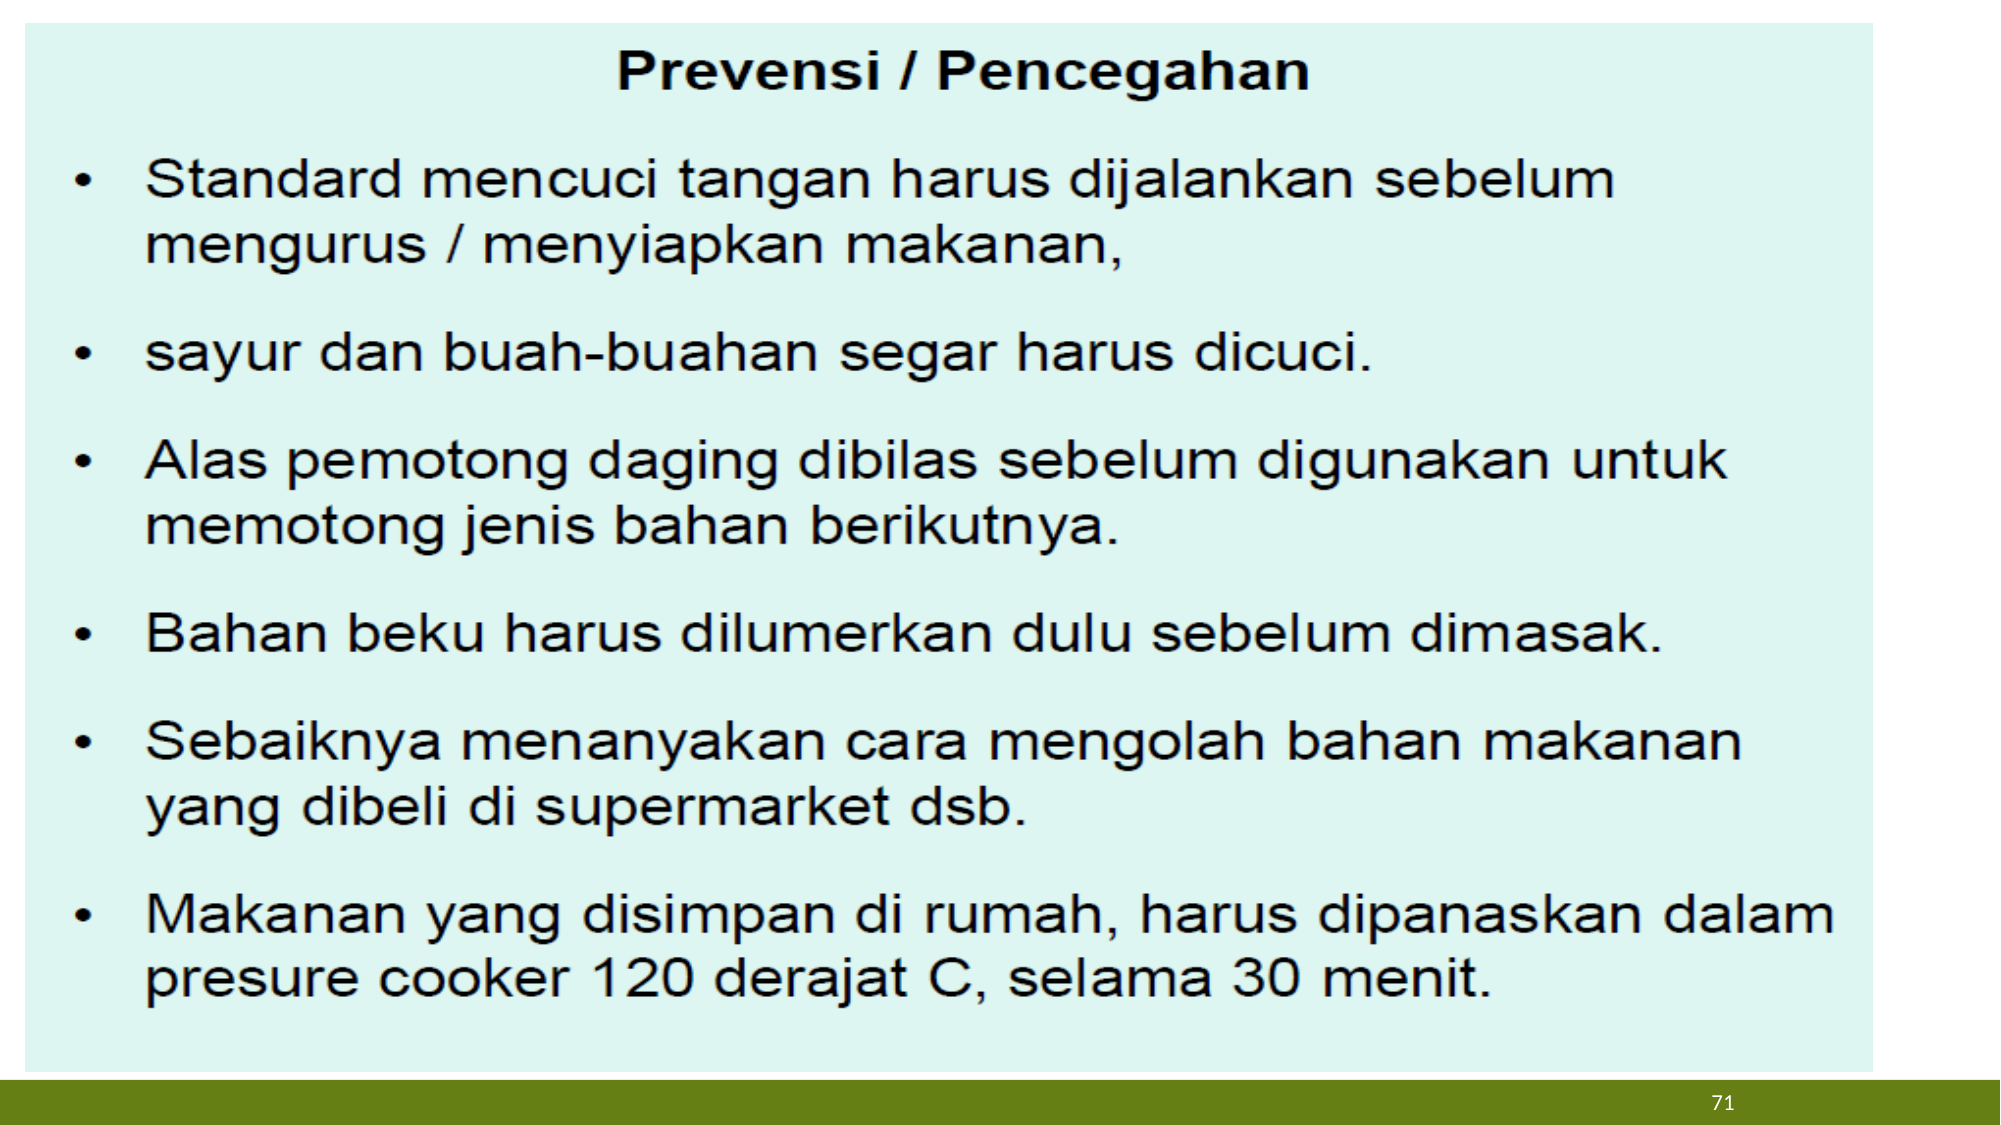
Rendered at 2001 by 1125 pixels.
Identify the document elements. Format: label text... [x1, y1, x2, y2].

slide_number 71 [1623, 1082, 1750, 1121]
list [25, 23, 1873, 1072]
